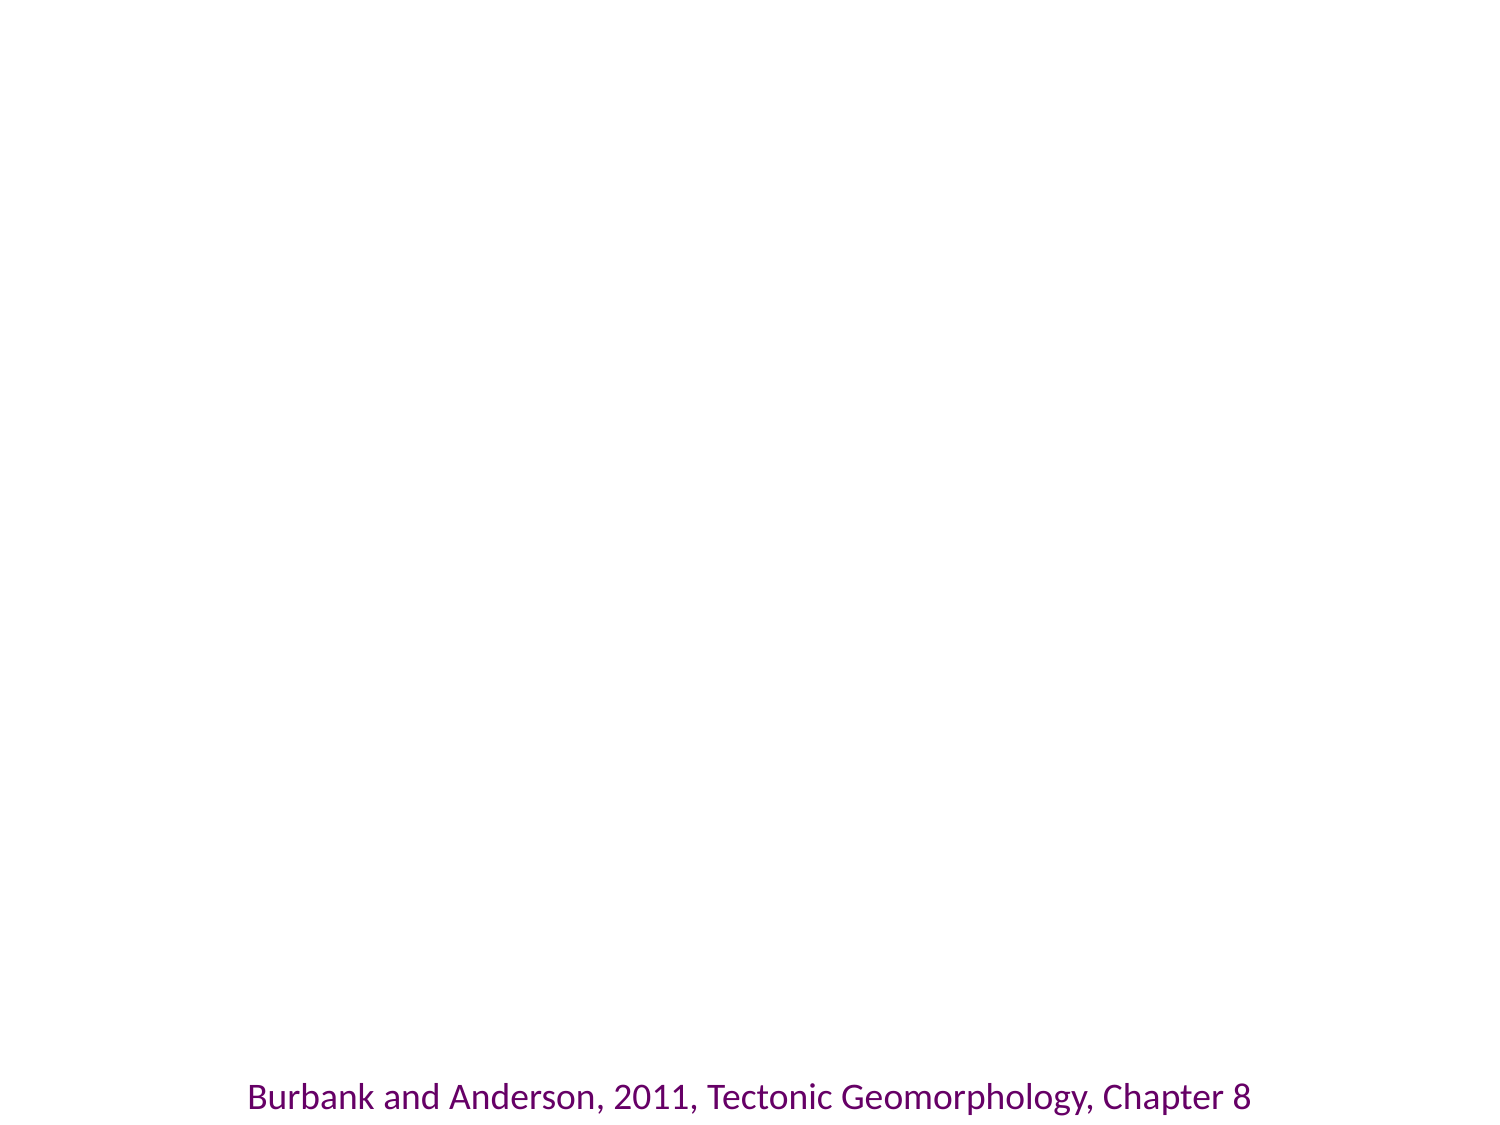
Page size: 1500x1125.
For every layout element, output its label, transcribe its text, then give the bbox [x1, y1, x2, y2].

text_box Burbank and Anderson, 2011, Tectonic Geomorphology, Chapter 8 [0, 1064, 1500, 1125]
